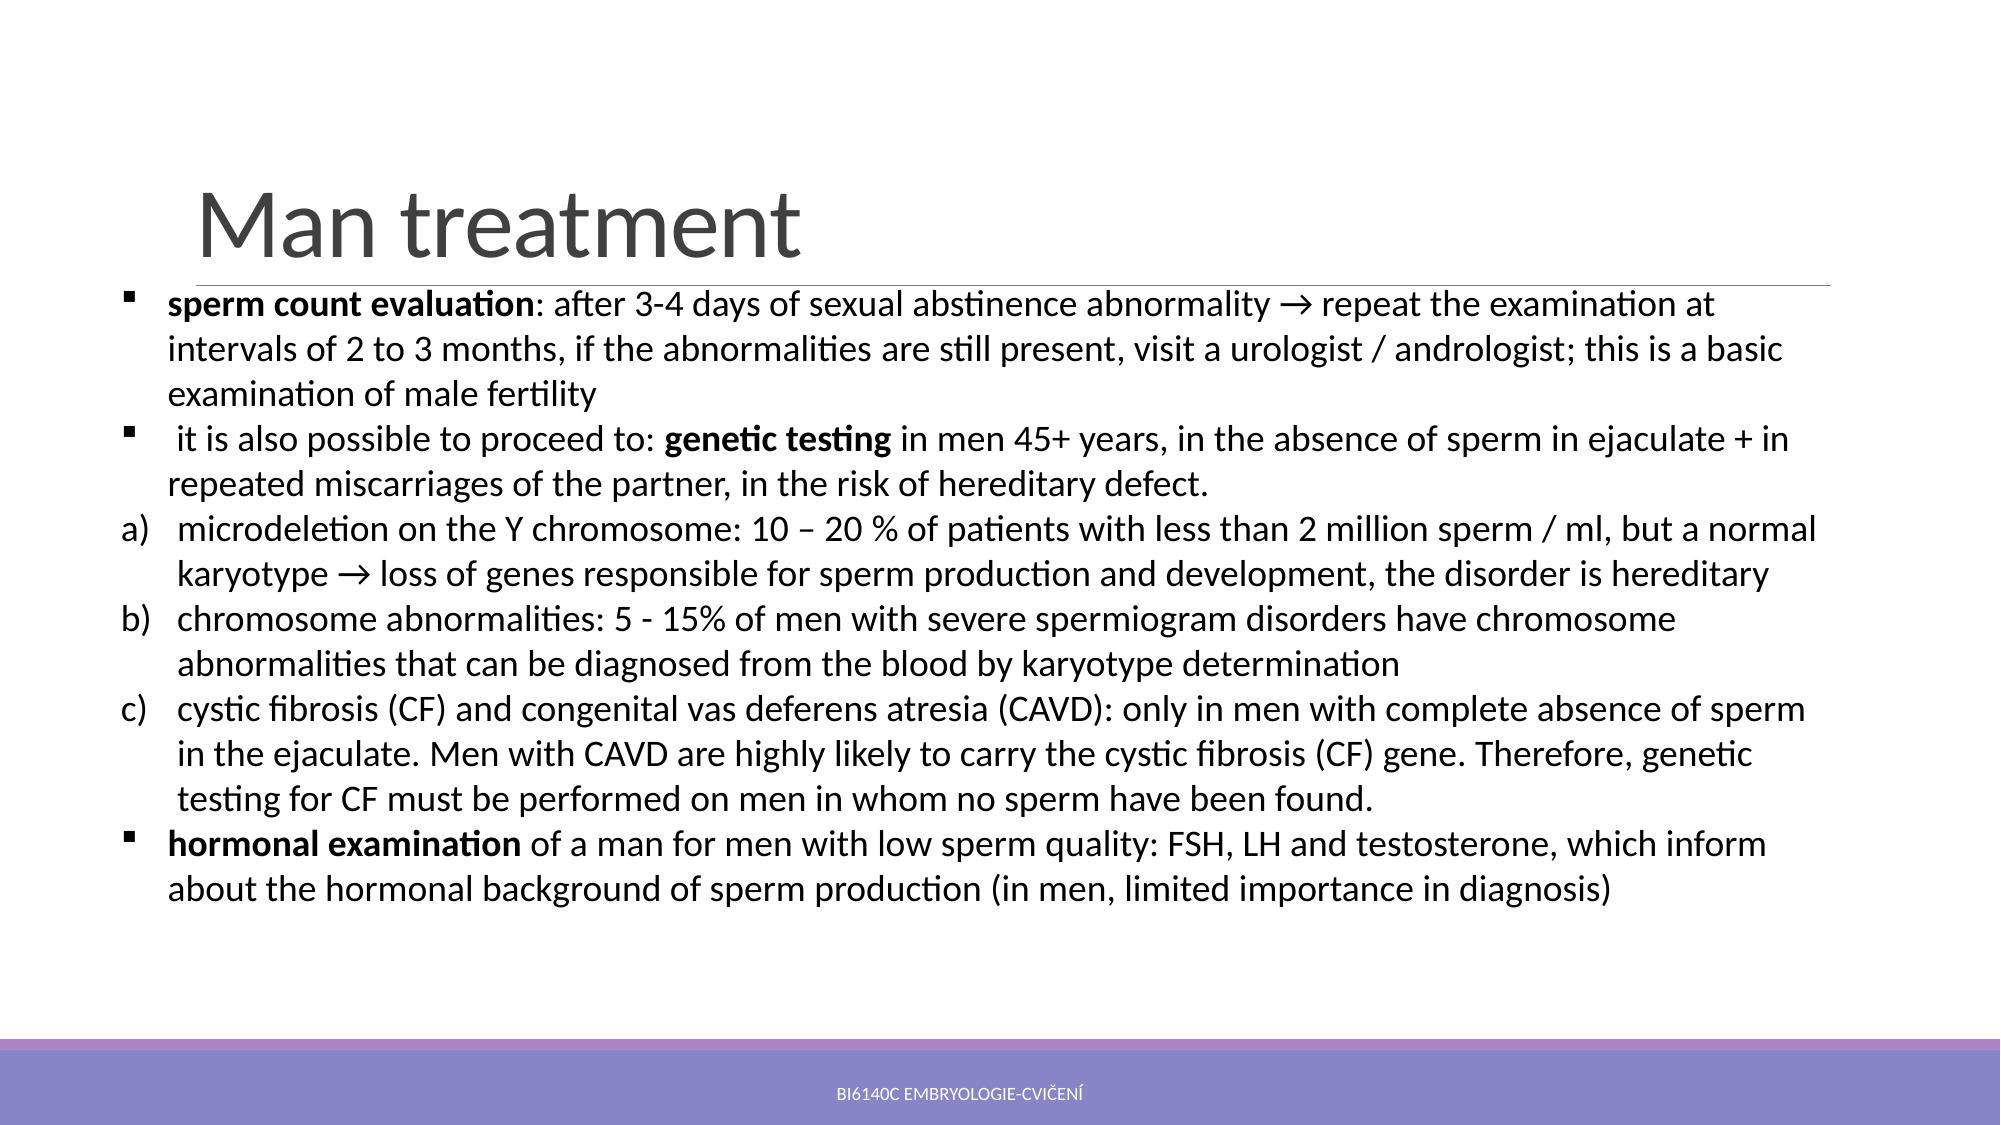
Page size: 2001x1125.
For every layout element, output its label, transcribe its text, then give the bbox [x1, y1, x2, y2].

text_box sperm count evaluation: after 3-4 days of sexual abstinence abnormality → repeat the examination at intervals of 2 to 3 months, if the abnormalities are still present, visit a urologist / andrologist; this is a basic examination of male fertility it is also possible to proceed to: genetic testing in men 45+ years, in the absence of sperm in ejaculate + in repeated miscarriages of the partner, in the risk of hereditary defect. microdeletion on the Y chromosome: 10 – 20 % of patients with less than 2 million sperm / ml, but a normal karyotype → loss of genes responsible for sperm production and development, the disorder is hereditary chromosome abnormalities: 5 - 15% of men with severe spermiogram disorders have chromosome abnormalities that can be diagnosed from the blood by karyotype determination cystic fibrosis (CF) and congenital vas deferens atresia (CAVD): only in men with complete absence of sperm in the ejaculate. Men with CAVD are highly likely to carry the cystic fibrosis (CF) gene. Therefore, genetic testing for CF must be performed on men in whom no sperm have been found. hormonal examination of a man for men with low sperm quality: FSH, LH and testosterone, which inform about the hormonal background of sperm production (in men, limited importance in diagnosis) [106, 271, 1847, 917]
text_box Bi6140c Embryologie-cvičení [821, 1073, 1098, 1112]
title Man treatment [180, 47, 1830, 271]
